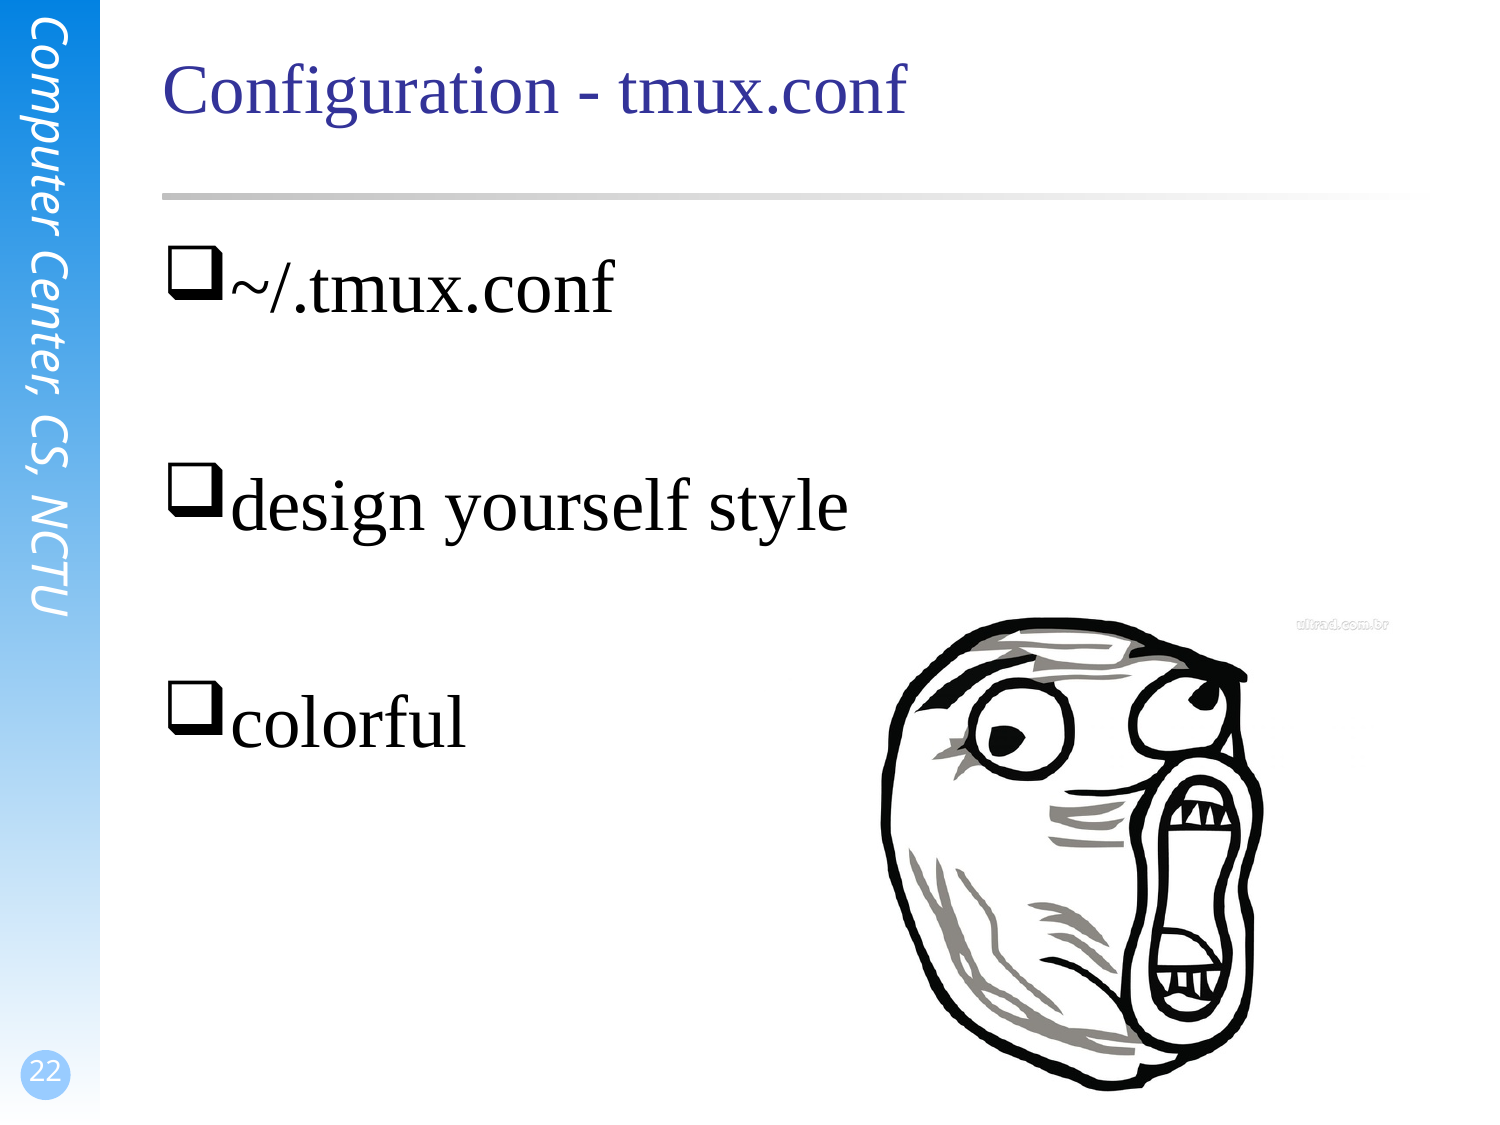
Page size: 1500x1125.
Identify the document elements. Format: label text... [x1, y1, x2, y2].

list ~/.tmux.conf design yourself style colorful [162, 237, 1438, 1000]
picture [749, 613, 1394, 1097]
title Configuration - tmux.conf [162, 42, 1438, 231]
